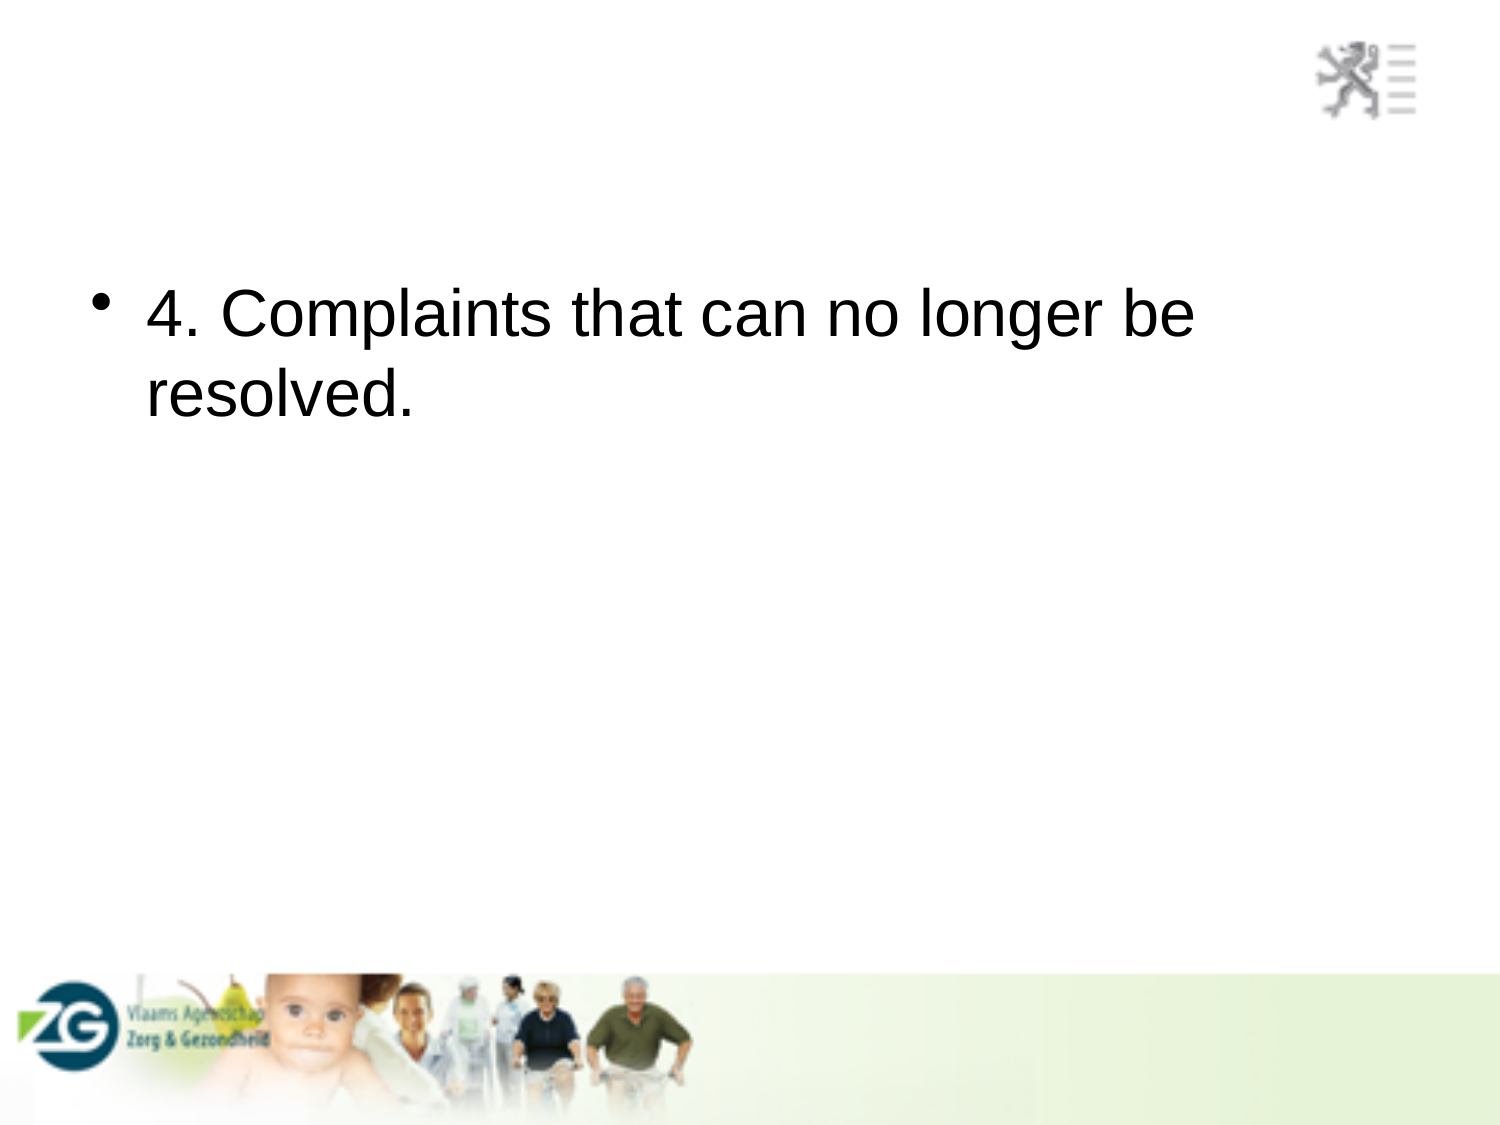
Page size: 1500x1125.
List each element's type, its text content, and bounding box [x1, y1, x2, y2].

picture [0, 0, 1500, 1125]
list 4. Complaints that can no longer be resolved. [74, 262, 1426, 1006]
